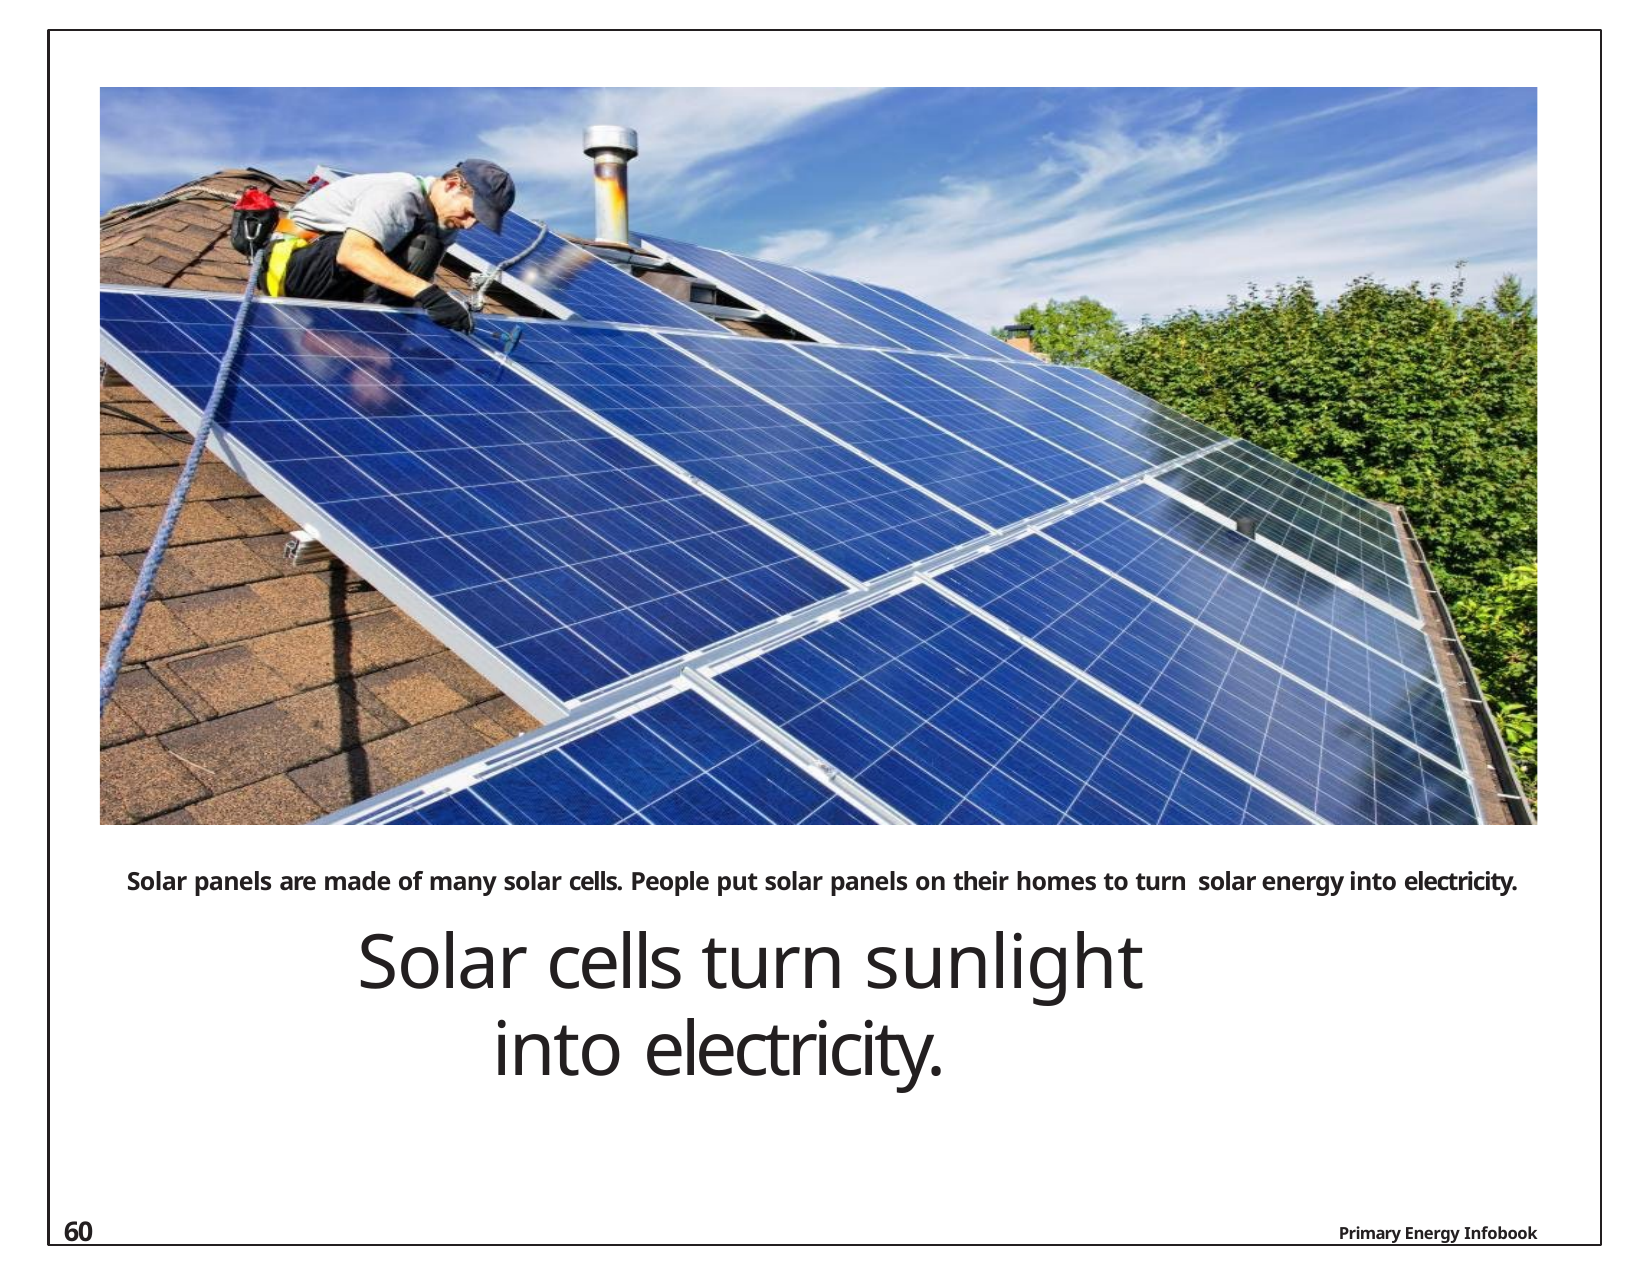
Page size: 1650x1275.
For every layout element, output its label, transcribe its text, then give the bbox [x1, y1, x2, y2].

text_box 60 [61, 1212, 105, 1247]
text_box Primary Energy Infobook [1336, 1220, 1575, 1243]
text_box [99, 87, 1538, 825]
text_box Solar cells turn sunlight into electricity. [355, 908, 1305, 1091]
text_box Solar panels are made of many solar cells. People put solar panels on their homes to turn solar energy into electricity. [124, 862, 1550, 895]
